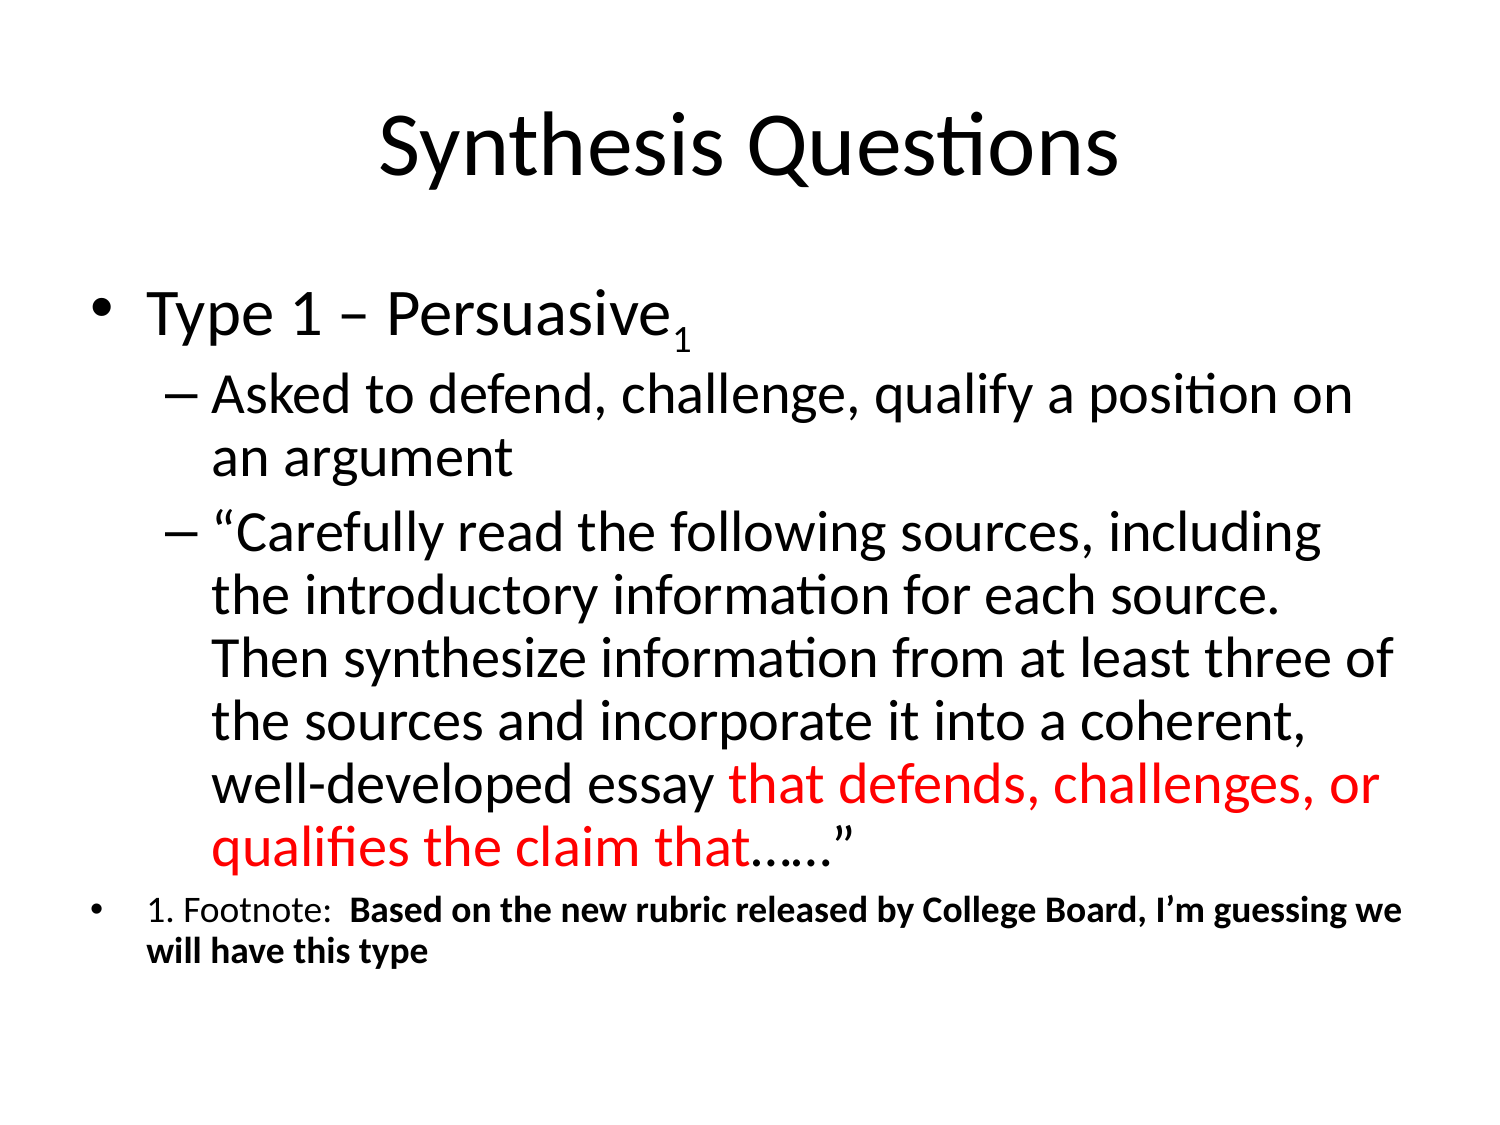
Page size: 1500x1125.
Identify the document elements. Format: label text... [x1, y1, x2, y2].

title Synthesis Questions [75, 45, 1425, 233]
list Type 1 – Persuasive1 Asked to defend, challenge, qualify a position on an argument “Carefully read the following sources, including the introductory information for each source. Then synthesize information from at least three of the sources and incorporate it into a coherent, well-developed essay that defends, challenges, or qualifies the claim that……” 1. Footnote: Based on the new rubric released by College Board, I’m guessing we will have this type [75, 262, 1425, 1005]
